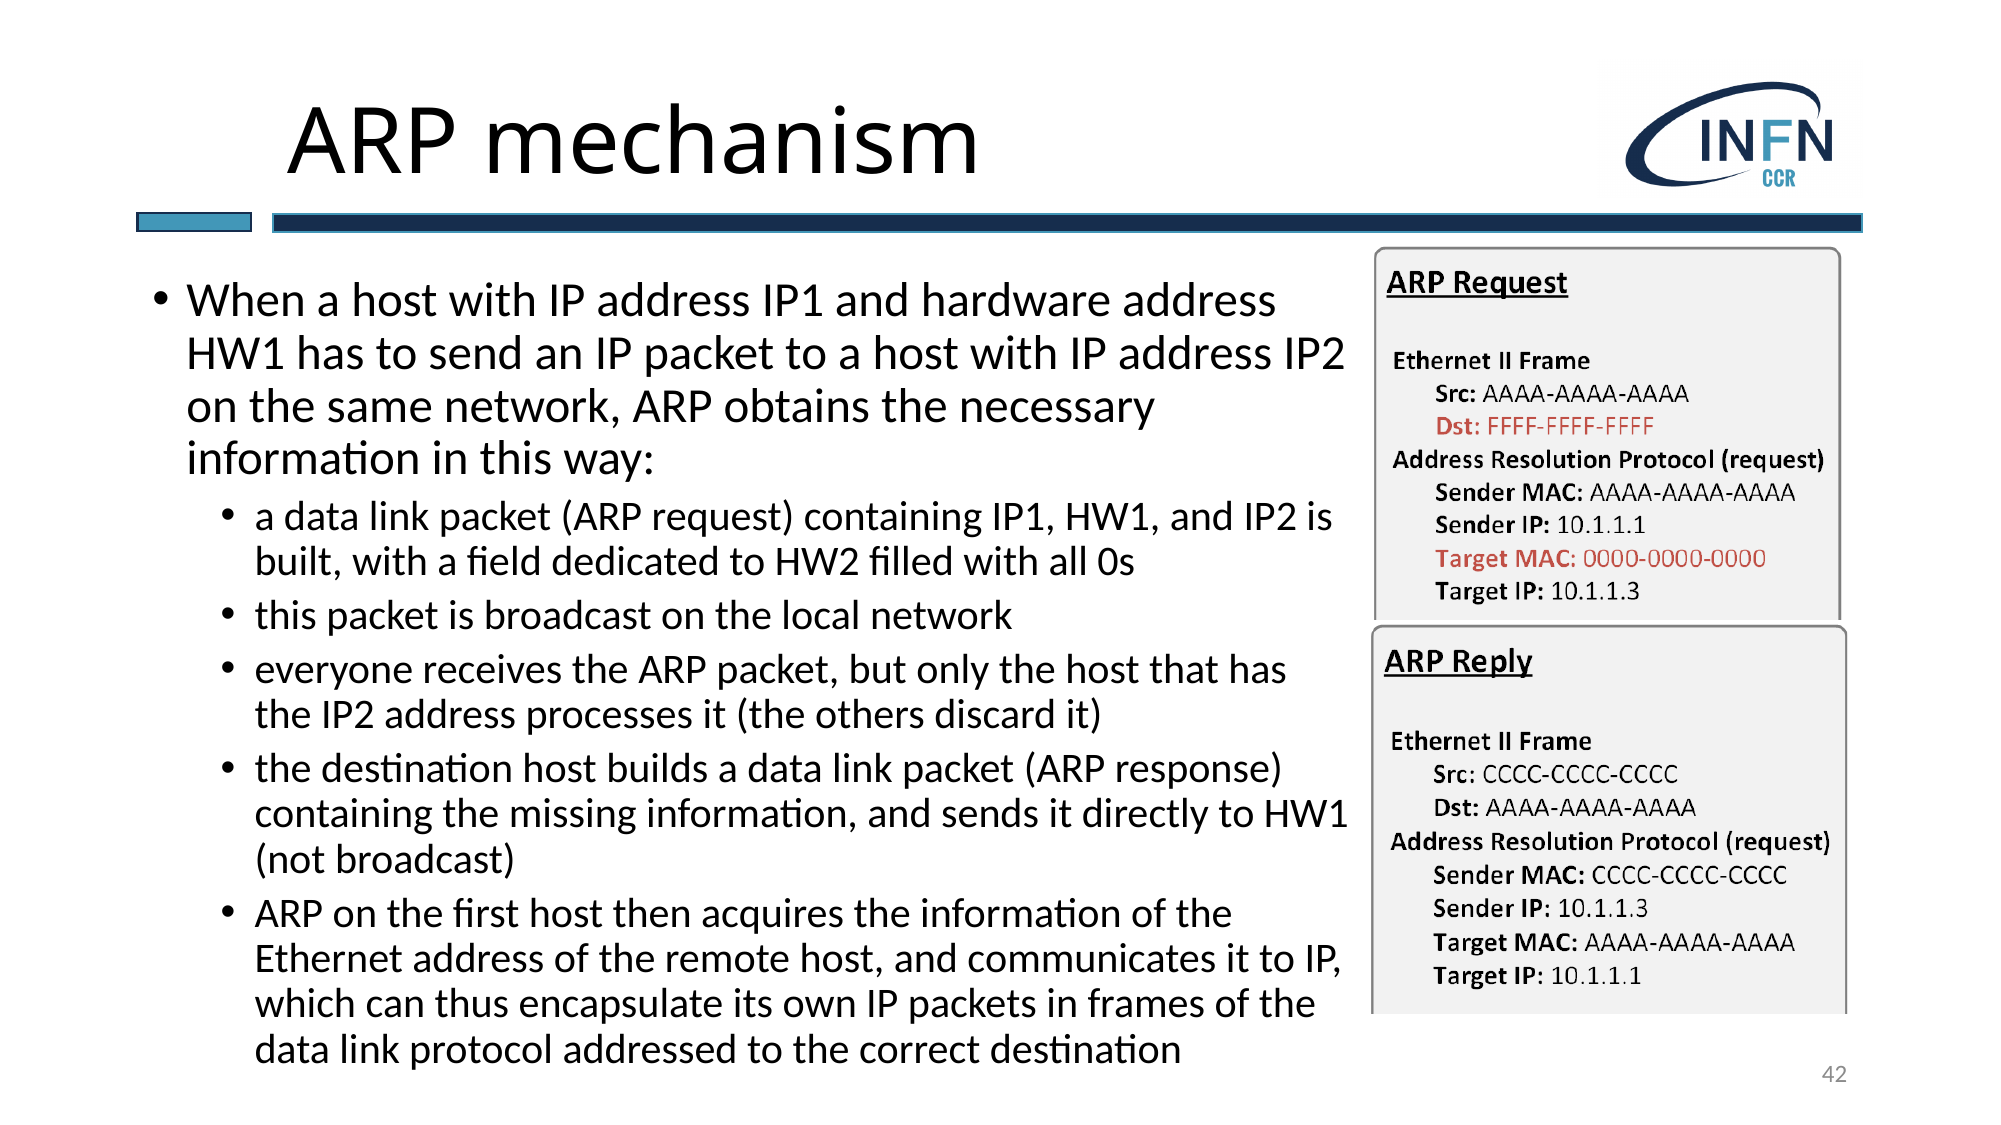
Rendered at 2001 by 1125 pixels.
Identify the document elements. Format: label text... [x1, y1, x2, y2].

picture [1368, 246, 1848, 620]
title ARP mechanism [272, 59, 1863, 229]
list When a host with IP address IP1 and hardware address HW1 has to send an IP packet to a host with IP address IP2 on the same network, ARP obtains the necessary information in this way: a data link packet (ARP request) containing IP1, HW1, and IP2 is built, with a field dedicated to HW2 filled with all 0s this packet is broadcast on the local network everyone receives the ARP packet, but only the host that has the IP2 address processes it (the others discard it) the destination host builds a data link packet (ARP response) containing the missing information, and sends it directly to HW1 (not broadcast) ARP on the first host then acquires the information of the Ethernet address of the remote host, and communicates it to IP, which can thus encapsulate its own IP packets in frames of the data link protocol addressed to the correct destination [137, 266, 1369, 1087]
picture [1368, 624, 1848, 1014]
slide_number 42 [1412, 1042, 1863, 1103]
